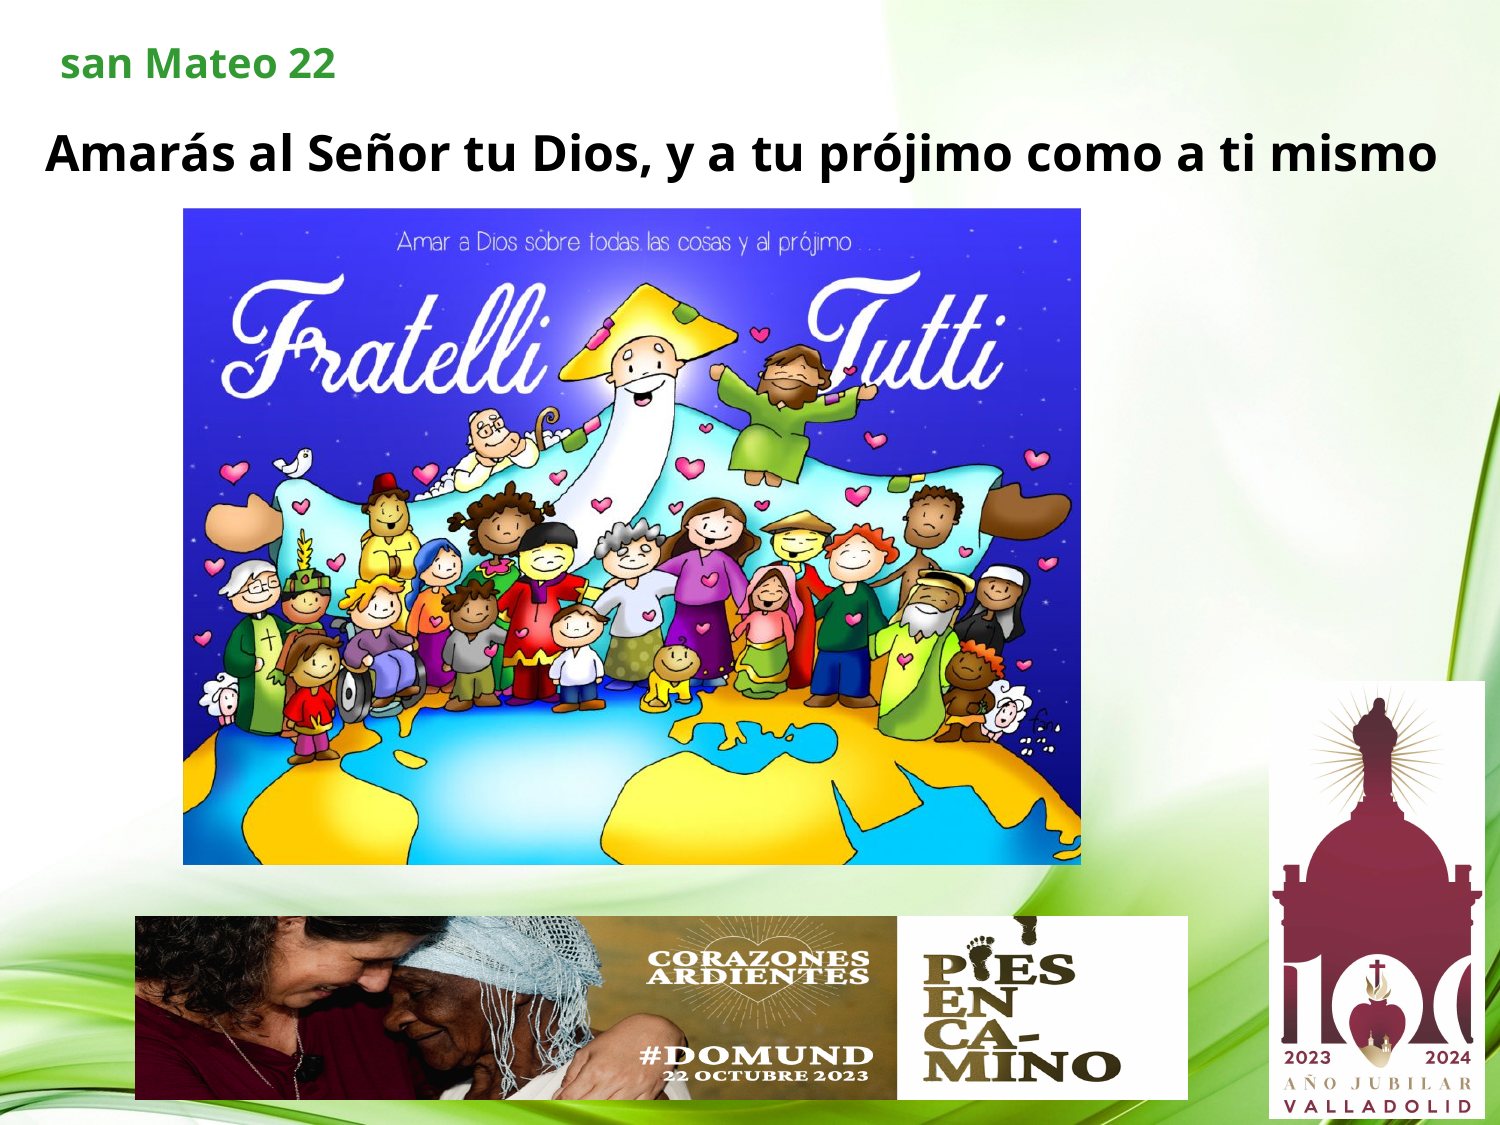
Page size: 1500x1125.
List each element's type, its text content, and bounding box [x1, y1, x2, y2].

text_box Amarás al Señor tu Dios, y a tu prójimo como a ti mismo [30, 113, 1470, 315]
picture [0, 0, 1500, 1125]
text_box san Mateo 22 [45, 29, 538, 95]
